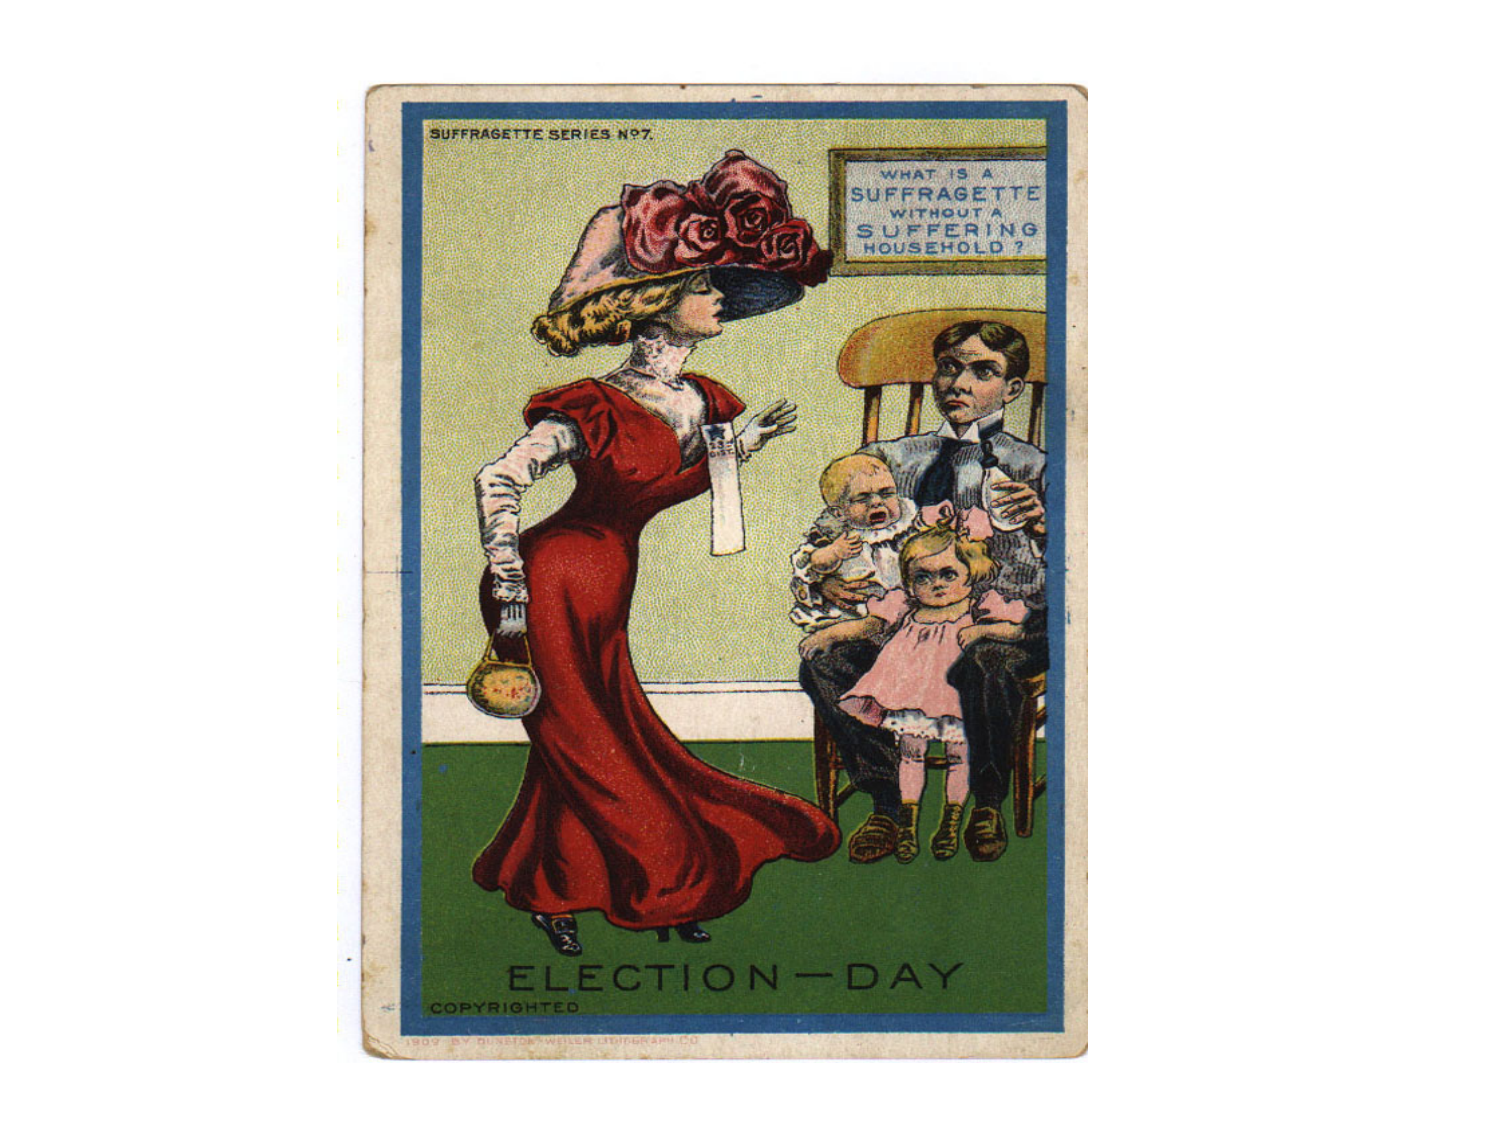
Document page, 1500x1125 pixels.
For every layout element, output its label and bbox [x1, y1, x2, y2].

list [337, 62, 1088, 1063]
